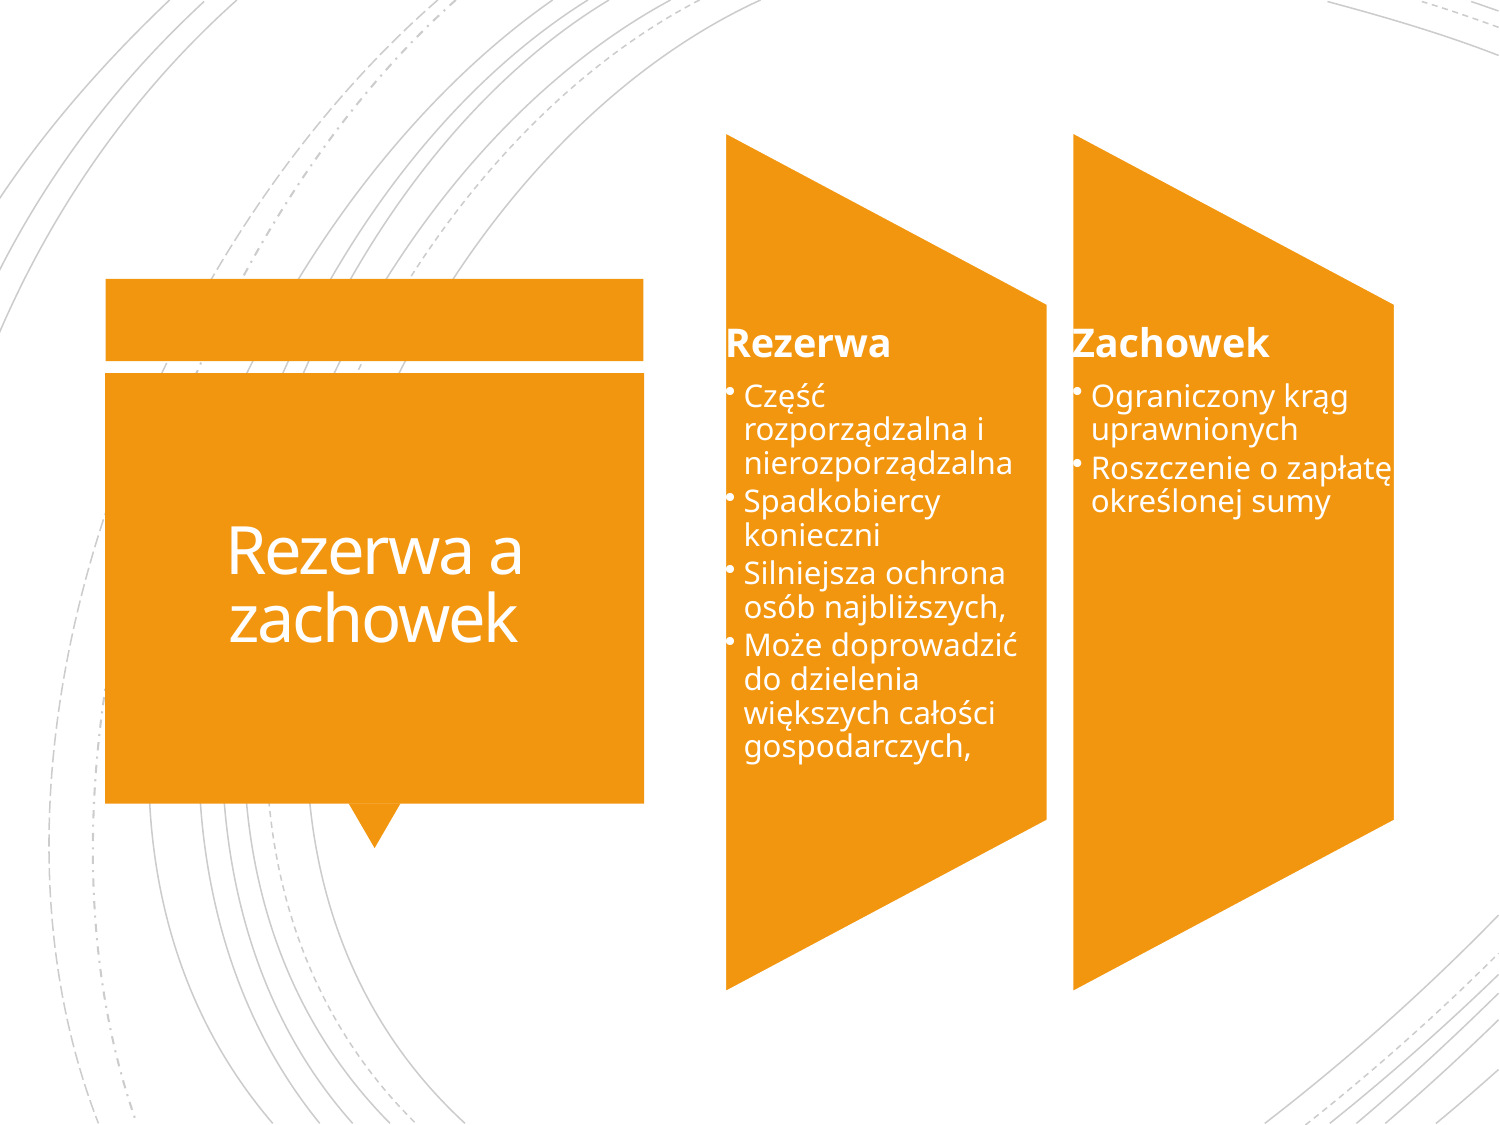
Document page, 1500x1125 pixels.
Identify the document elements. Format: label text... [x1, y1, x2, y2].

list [724, 131, 1396, 993]
title Rezerwa a zachowek [118, 385, 630, 790]
